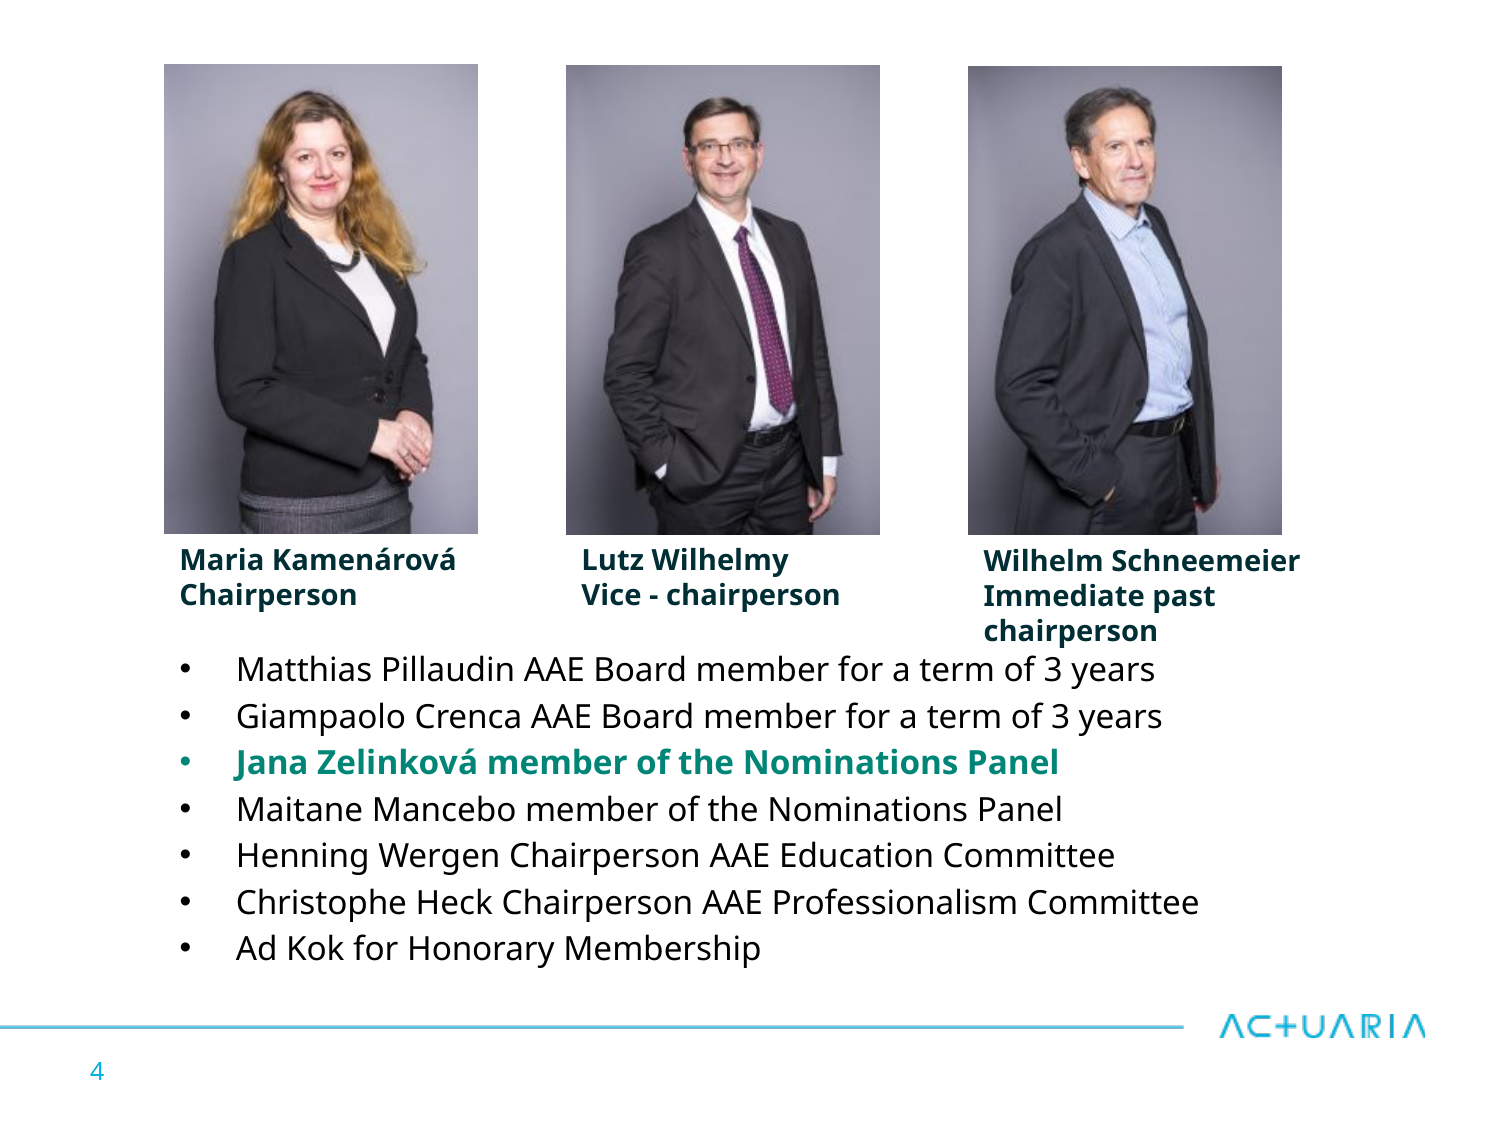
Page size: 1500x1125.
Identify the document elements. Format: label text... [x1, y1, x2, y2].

picture [566, 65, 880, 535]
picture [968, 65, 1282, 536]
picture [164, 64, 478, 534]
list Matthias Pillaudin AAE Board member for a term of 3 years Giampaolo Crenca AAE Board member for a term of 3 years Jana Zelinková member of the Nominations Panel Maitane Mancebo member of the Nominations Panel Henning Wergen Chairperson AAE Education Committee Christophe Heck Chairperson AAE Professionalism Committee Ad Kok for Honorary Membership [164, 640, 1352, 1022]
slide_number 4 [75, 1042, 425, 1103]
text_box Wilhelm Schneemeier Immediate past chairperson [968, 534, 1363, 655]
text_box Lutz Wilhelmy Vice - chairperson [566, 543, 880, 619]
text_box Maria Kamenárová Chairperson [164, 540, 477, 619]
